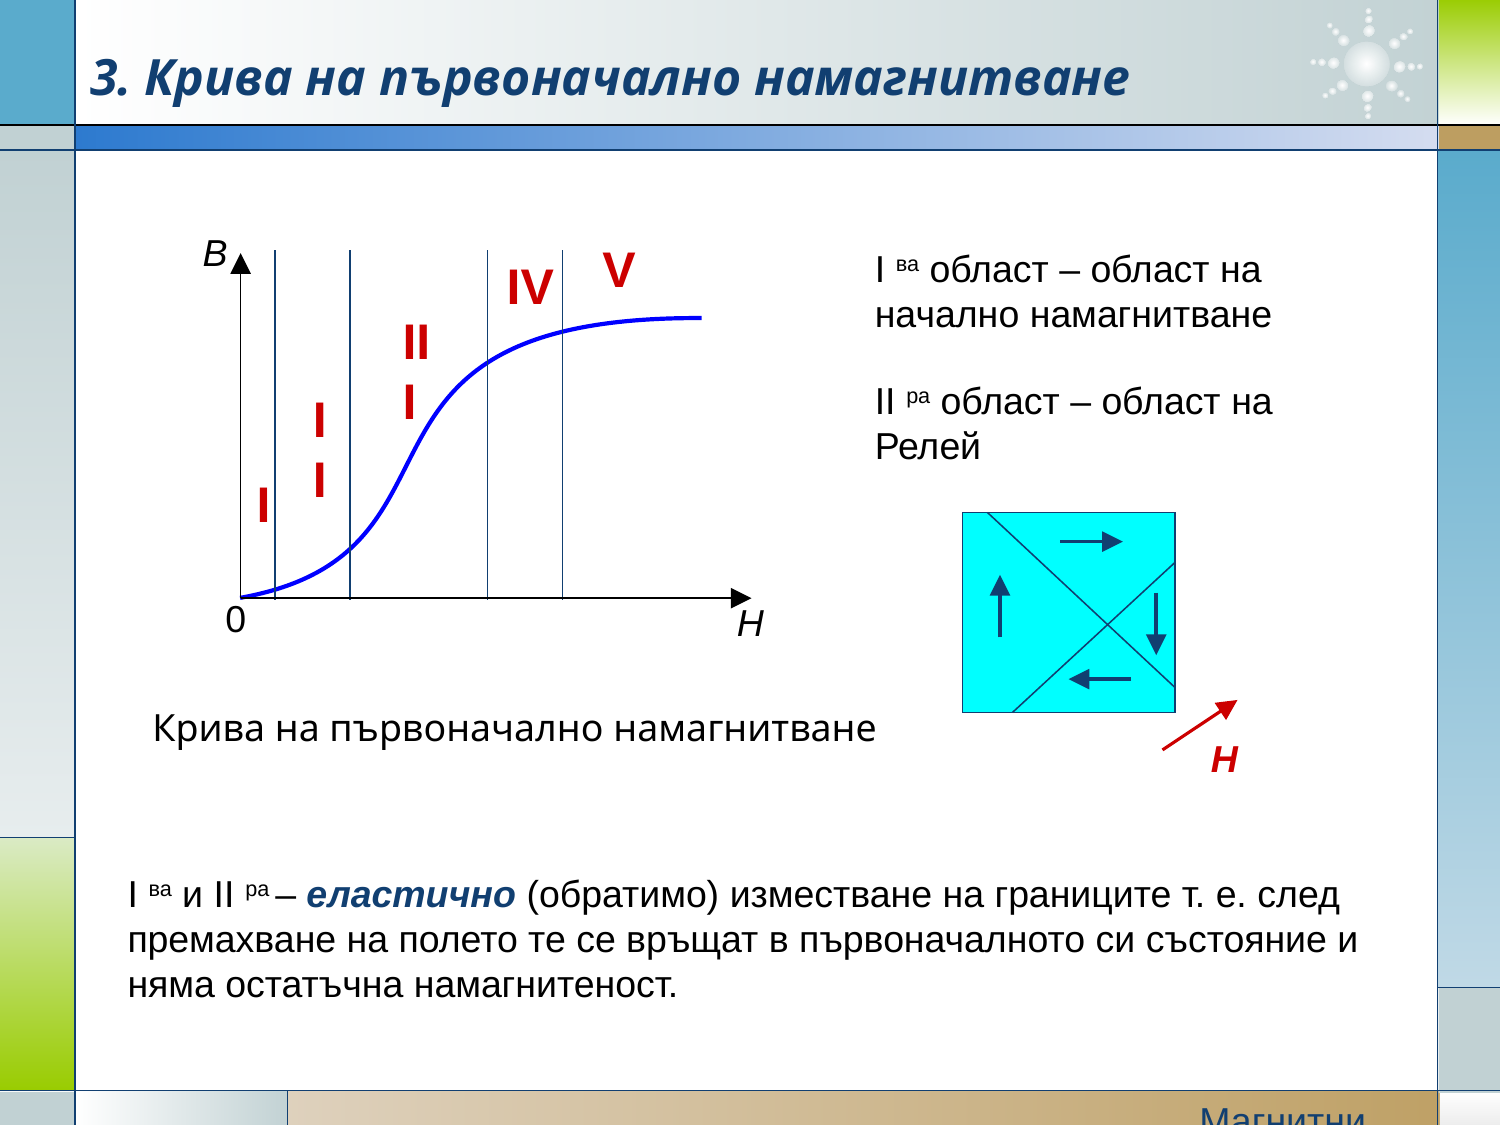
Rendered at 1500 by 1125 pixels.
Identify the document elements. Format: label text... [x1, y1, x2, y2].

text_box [962, 512, 1264, 788]
text_box 3. Крива на първоначално намагнитване [75, 37, 1299, 113]
text_box II ра област – област на Релей [925, 369, 1400, 475]
text_box I ва област – област на начално намагнитване [925, 237, 1400, 343]
text_box I ва и II ра – еластично (обратимо) изместване на границите т. е. след премахване на полето те се връщат в първоначалното си състояние и няма остатъчна намагнитеност. [112, 862, 1413, 1013]
slide_number Магнитни свойства [1184, 1089, 1500, 1125]
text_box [137, 220, 920, 757]
